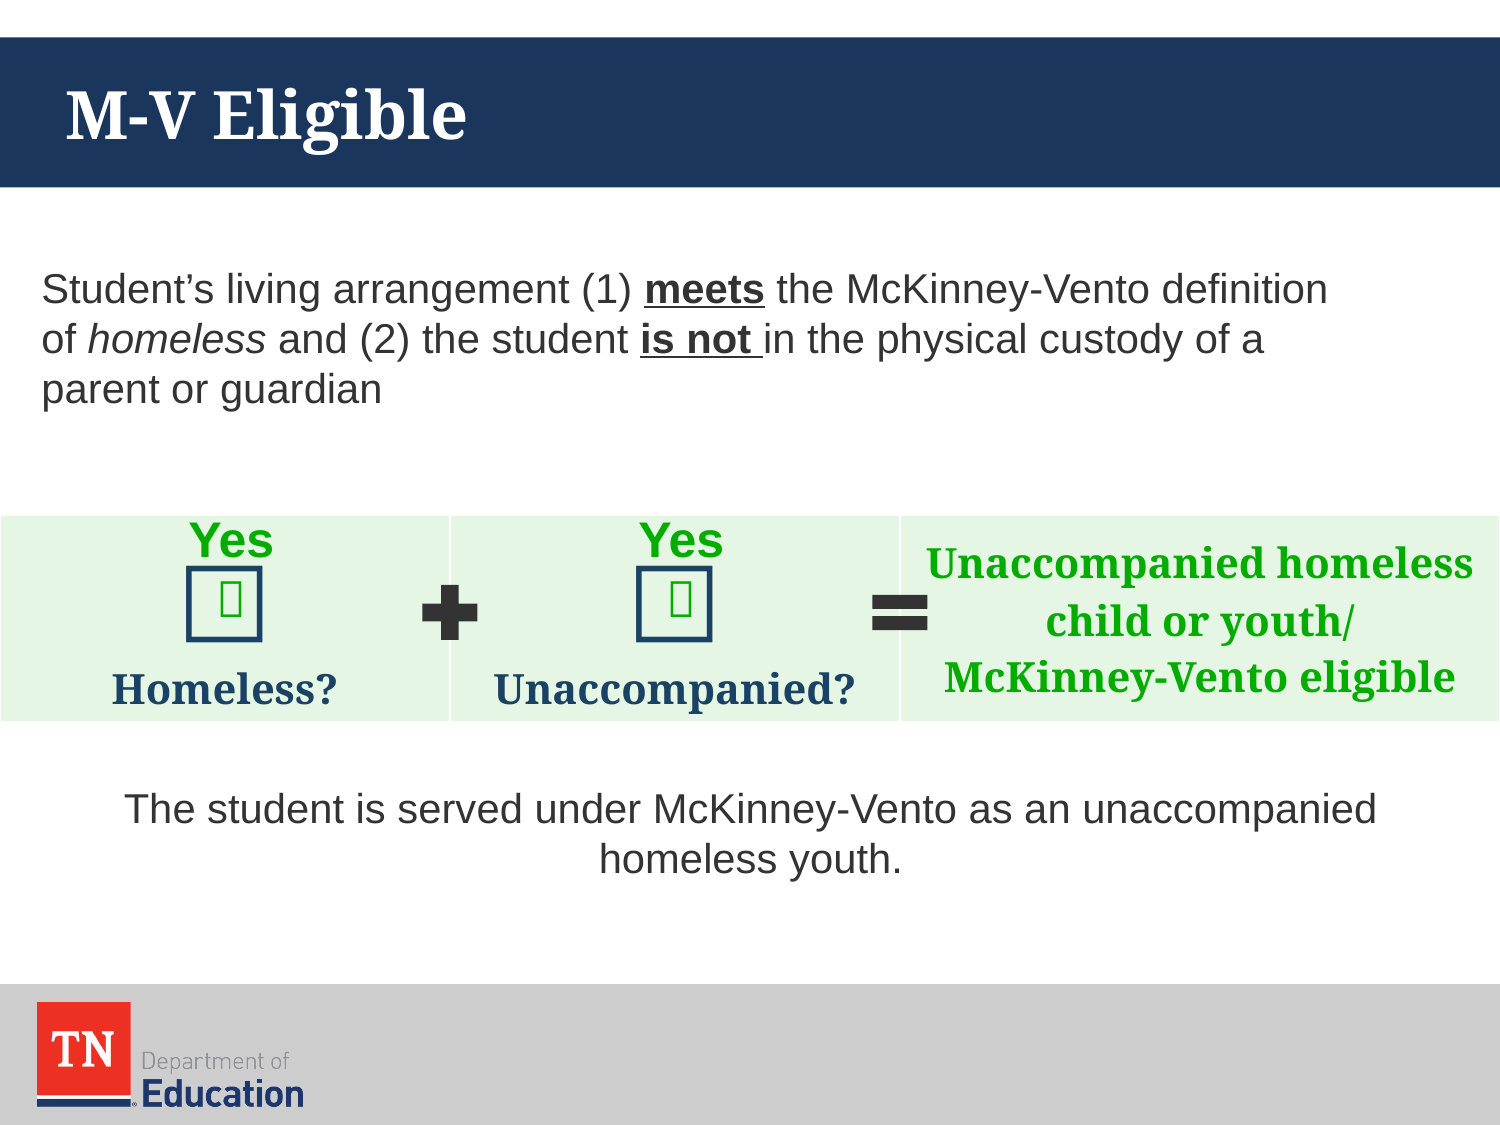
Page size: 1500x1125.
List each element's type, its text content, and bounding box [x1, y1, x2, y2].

text_box Student’s living arrangement (1) meets the McKinney-Vento definition of homeless and (2) the student is not in the physical custody of a parent or guardian [24, 254, 1375, 432]
picture [37, 1002, 303, 1107]
text_box [872, 594, 928, 610]
text_box The student is served under McKinney-Vento as an unaccompanied homeless youth. [37, 774, 1463, 850]
text_box Yes  [137, 499, 325, 635]
table_header Unaccompanied homeless child or youth/ McKinney-Vento eligible [901, 516, 1499, 721]
table_header □ Homeless? [1, 516, 449, 721]
text_box [422, 584, 478, 641]
title M-V Eligible [50, 37, 1413, 188]
text_box Yes  [587, 499, 775, 635]
text_box [872, 615, 928, 631]
table_header □ Unaccompanied? [451, 516, 899, 721]
